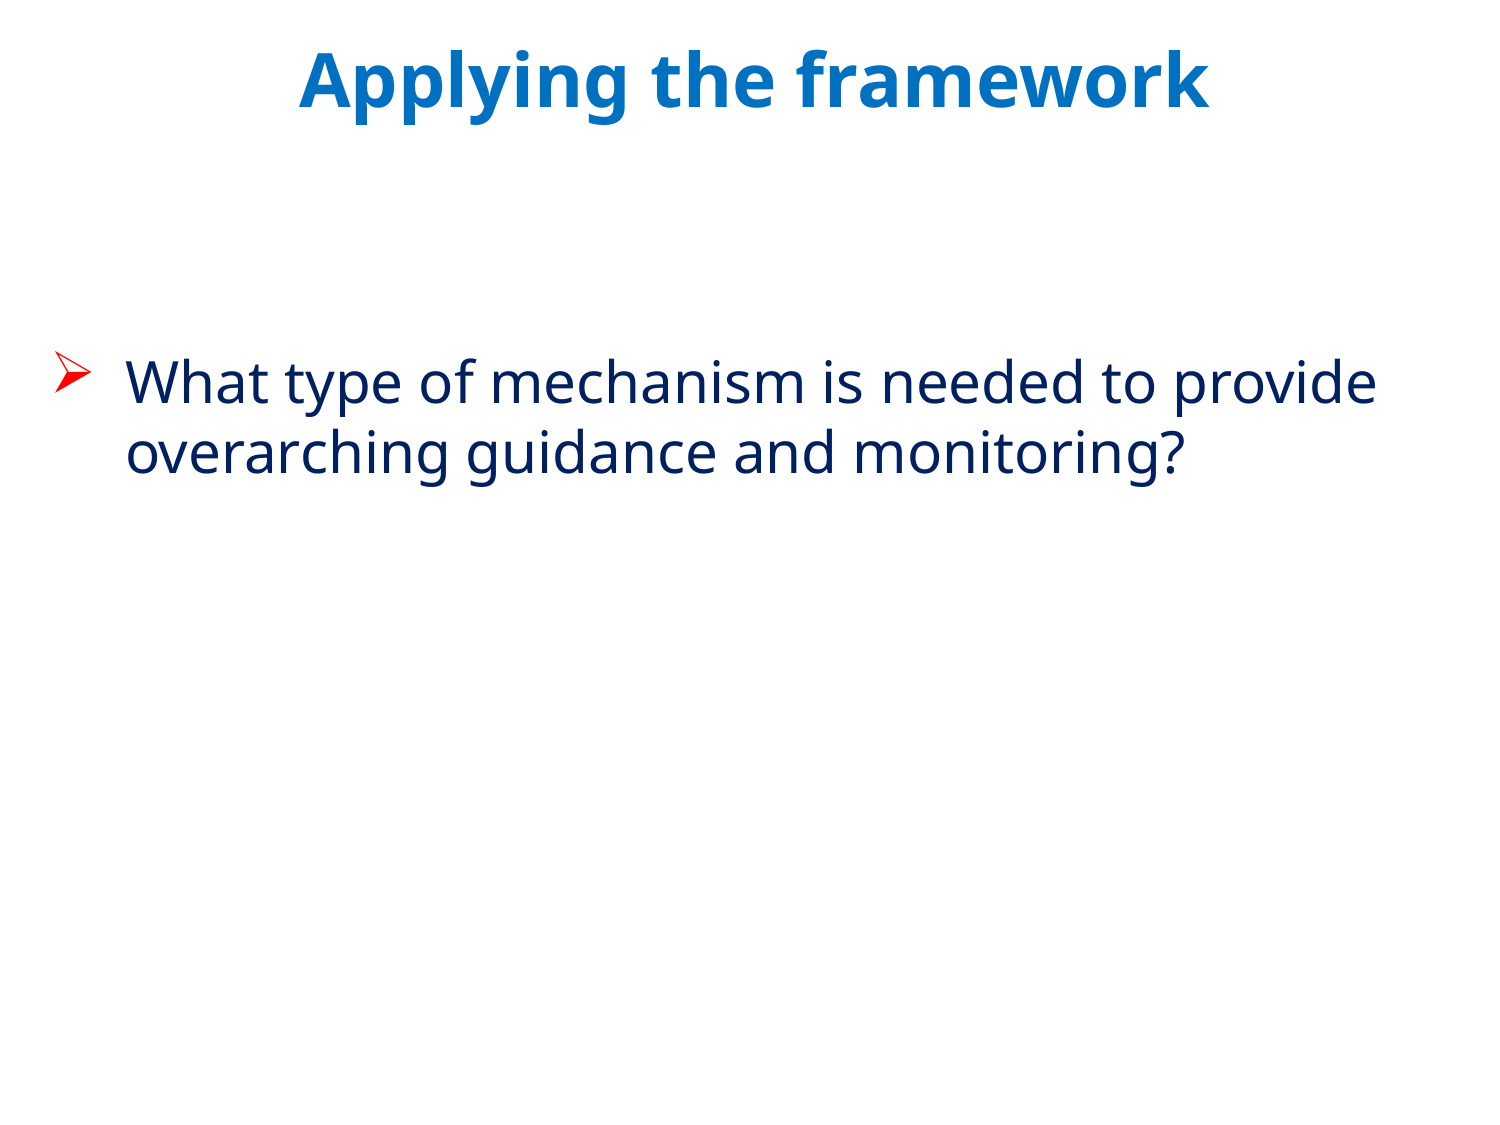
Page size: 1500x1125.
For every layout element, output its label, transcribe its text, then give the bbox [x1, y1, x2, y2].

text_box What type of mechanism is needed to provide overarching guidance and monitoring? [35, 337, 1500, 493]
text_box Applying the framework [0, 24, 1500, 124]
